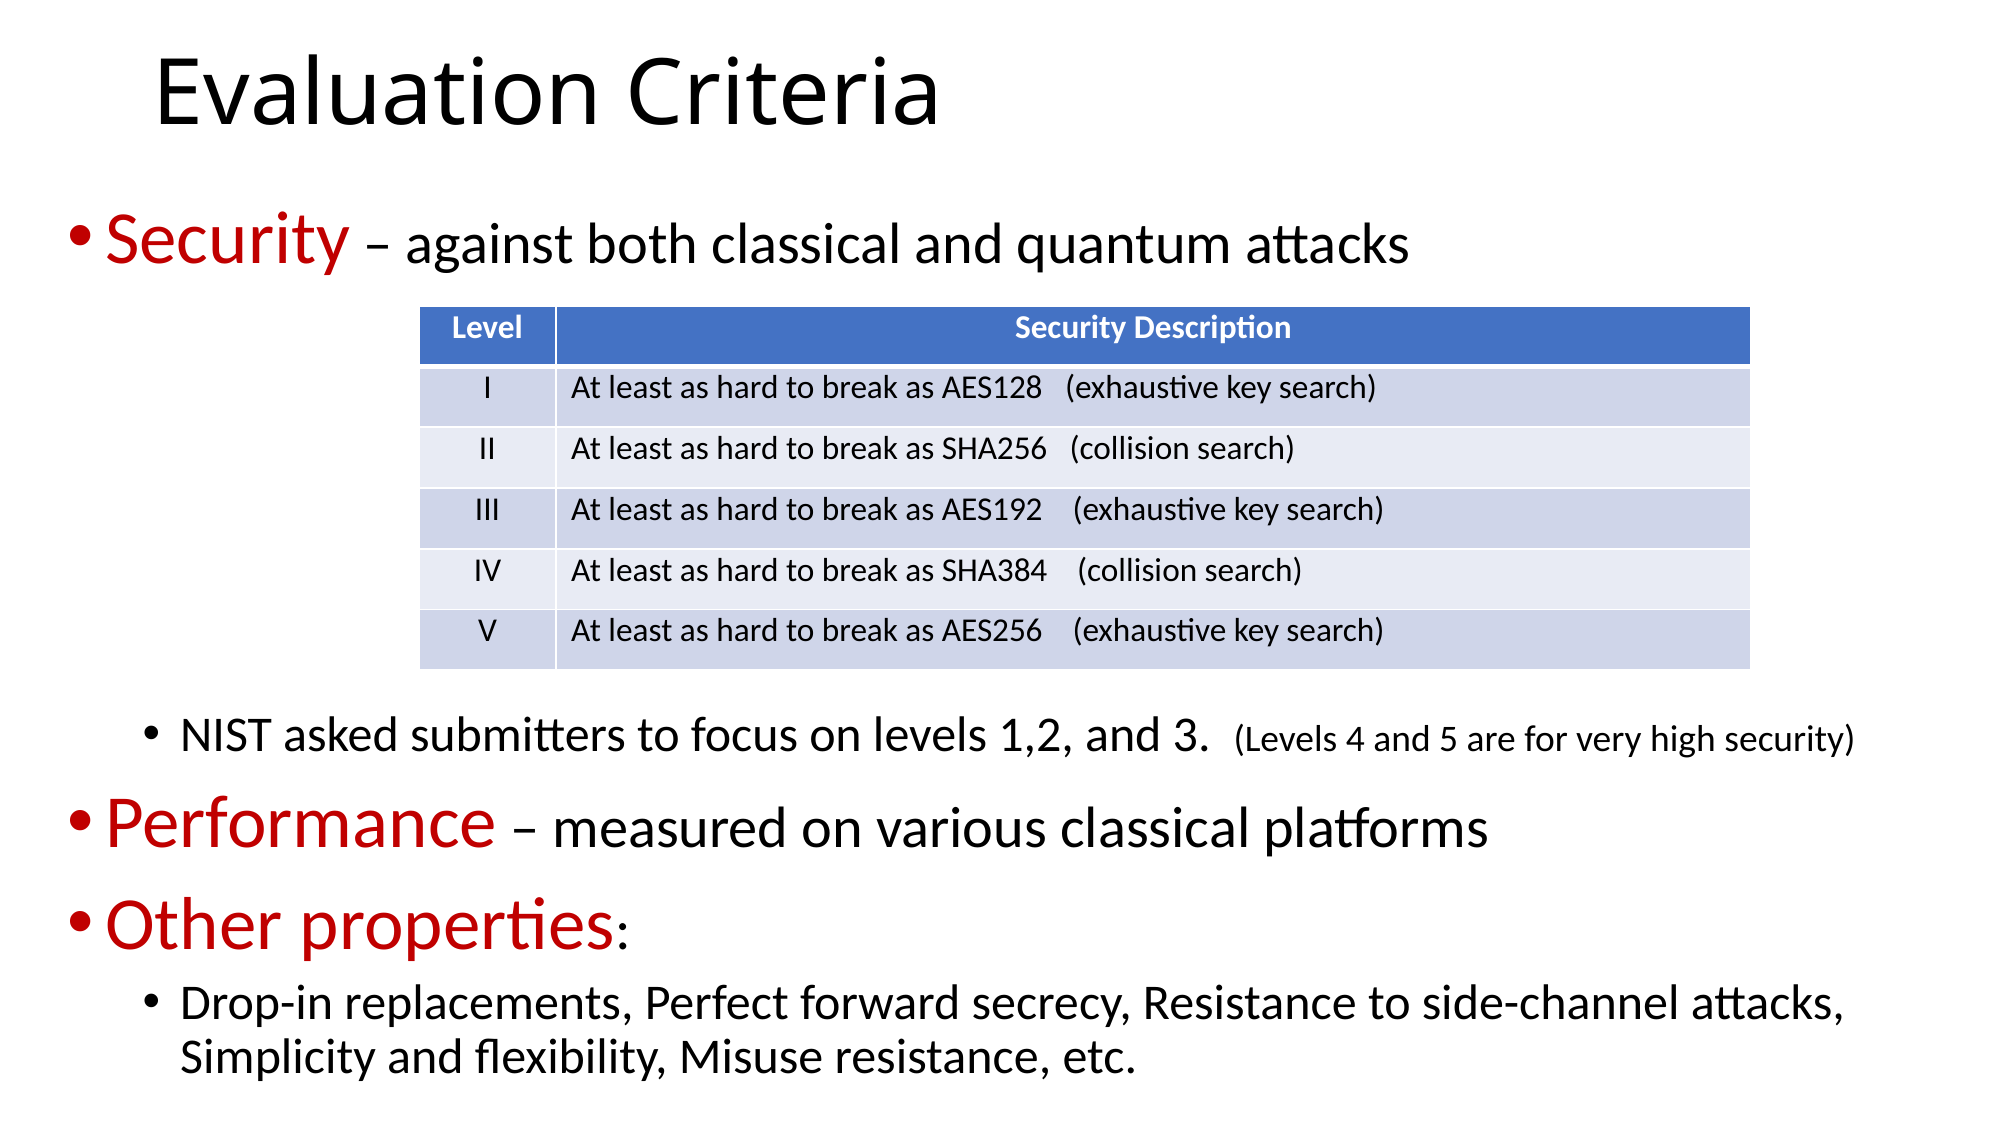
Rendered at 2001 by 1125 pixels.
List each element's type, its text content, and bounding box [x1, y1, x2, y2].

table_cell I [420, 369, 555, 426]
list Security – against both classical and quantum attacks NIST asked submitters to focus on levels 1,2, and 3. (Levels 4 and 5 are for very high security) Performance – measured on various classical platforms Other properties: Drop-in replacements, Perfect forward secrecy, Resistance to side-channel attacks, Simplicity and flexibility, Misuse resistance, etc. [52, 191, 1936, 1097]
table_header Security Description [557, 307, 1750, 364]
table_cell At least as hard to break as SHA256 (collision search) [557, 428, 1750, 487]
table_cell At least as hard to break as AES192 (exhaustive key search) [557, 489, 1750, 548]
table_cell At least as hard to break as AES256 (exhaustive key search) [557, 610, 1750, 669]
table_cell At least as hard to break as SHA384 (collision search) [557, 550, 1750, 609]
table_cell II [420, 428, 555, 487]
table_cell III [420, 489, 555, 548]
title Evaluation Criteria [137, 28, 1863, 162]
table_cell IV [420, 550, 555, 609]
table_cell V [420, 610, 555, 669]
table_header Level [420, 307, 555, 364]
table_cell At least as hard to break as AES128 (exhaustive key search) [557, 369, 1750, 426]
